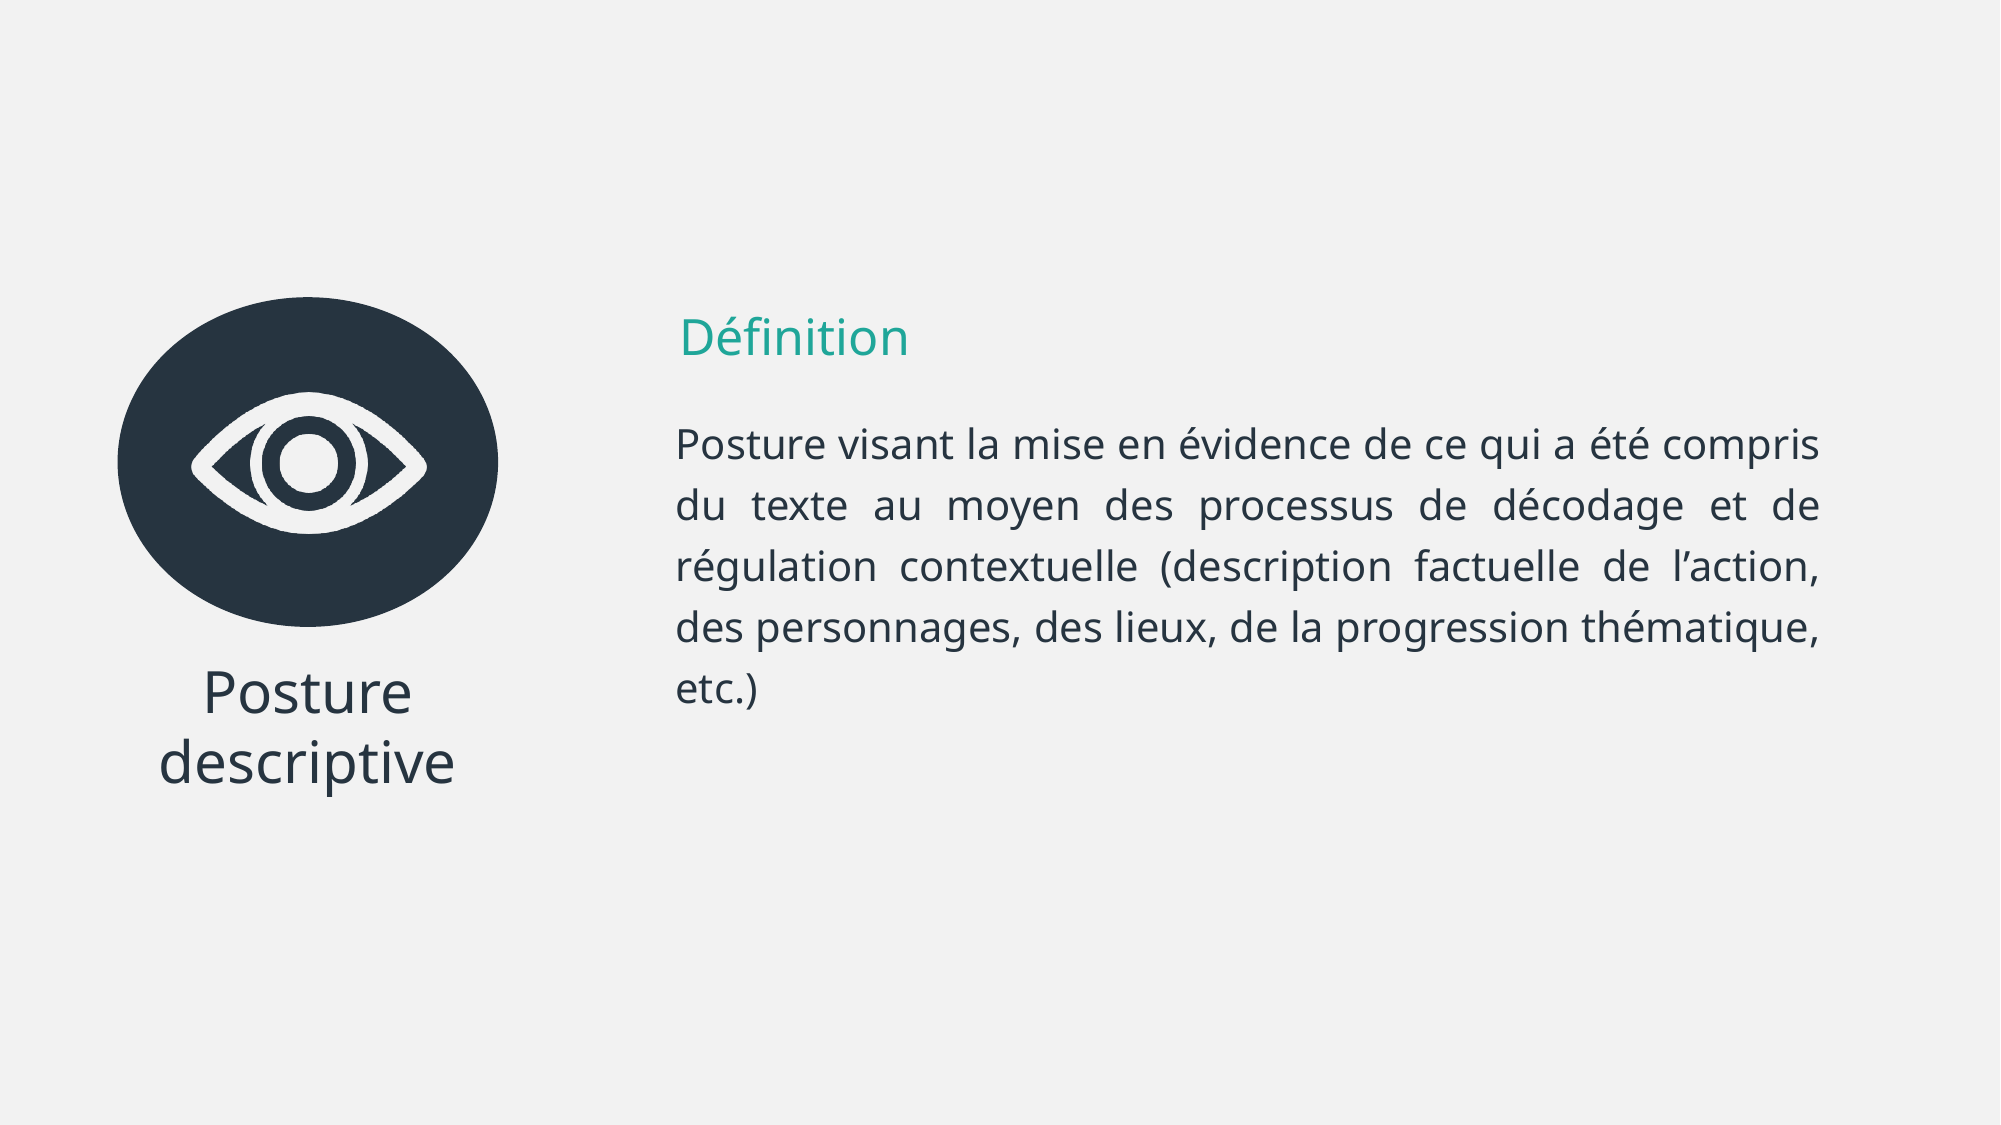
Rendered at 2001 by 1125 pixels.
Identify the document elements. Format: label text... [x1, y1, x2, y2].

text_box Posture descriptive [80, 647, 535, 803]
text_box [450, 352, 499, 572]
text_box [213, 605, 403, 627]
text_box Définition [664, 298, 944, 433]
text_box [117, 351, 167, 573]
picture [167, 321, 450, 605]
table_header Posture visant la mise en évidence de ce qui a été compris du texte au moyen des processus de décodage et de régulation contextuelle (description factuelle de l’action, des personnages, des lieux, de la progression thématique, etc.) [664, 411, 1832, 748]
text_box [209, 297, 407, 321]
